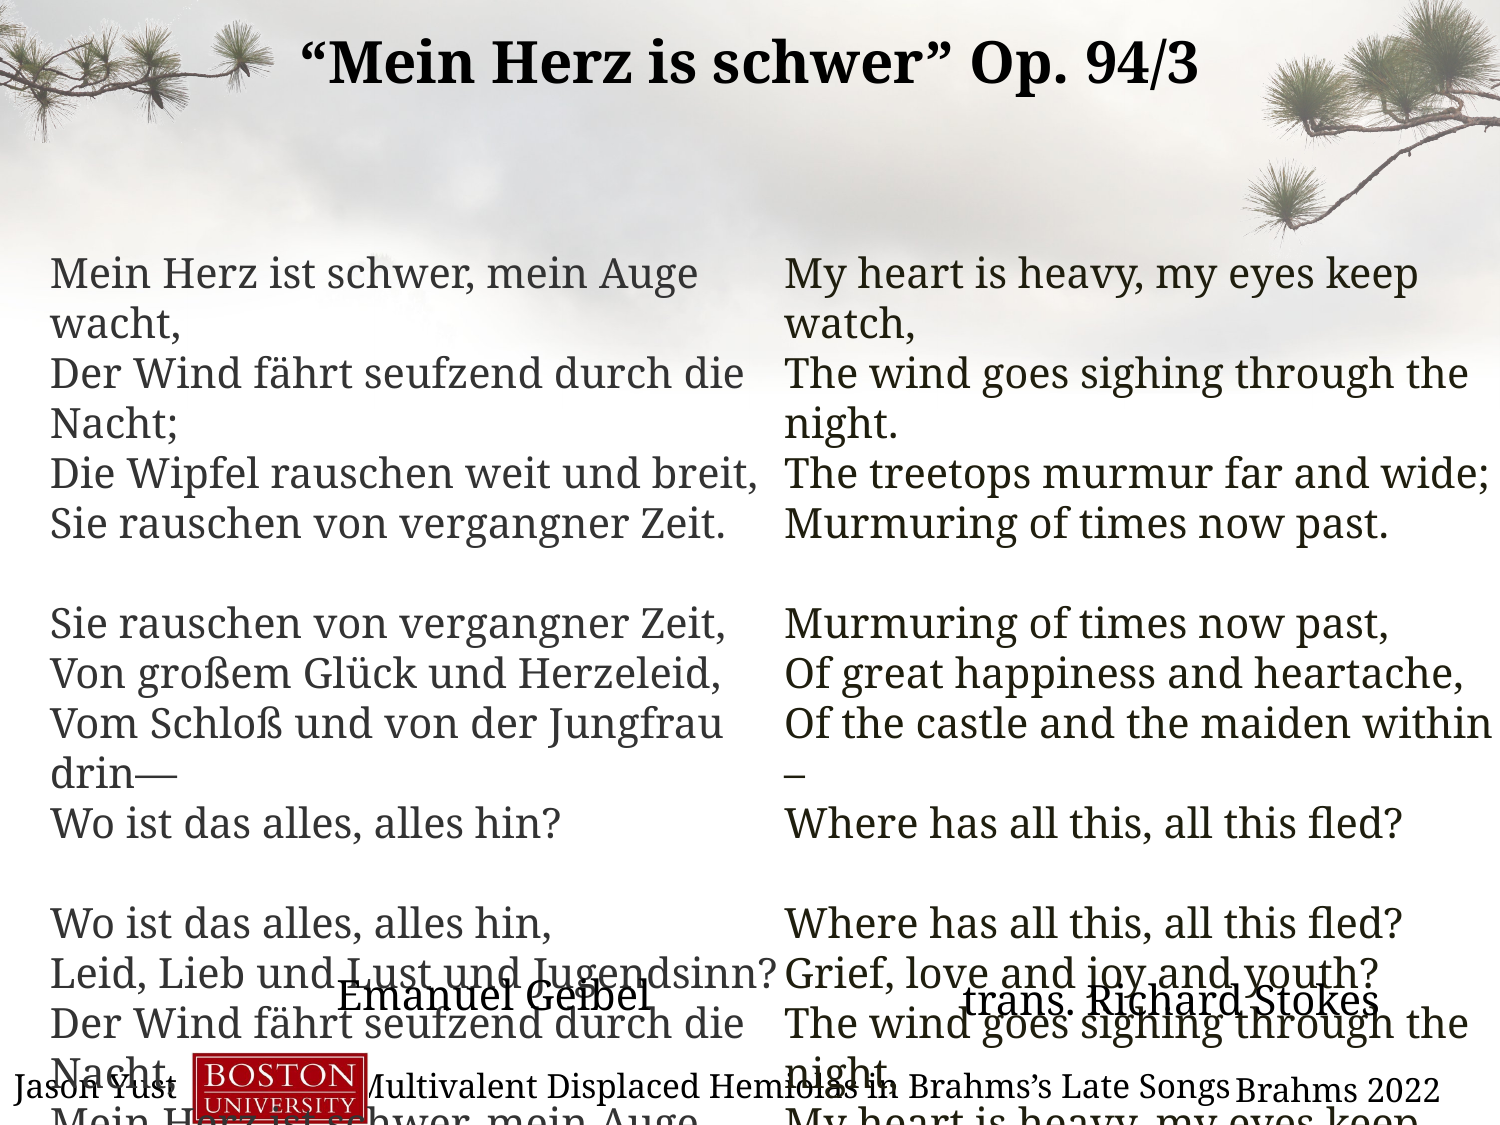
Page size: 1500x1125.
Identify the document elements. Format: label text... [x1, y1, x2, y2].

picture [0, 0, 1233, 409]
text_box 9 4 [1233, 0, 1500, 239]
text_box Mein Herz ist schwer, mein Auge wacht, Der Wind fährt seufzend durch die Nacht; Die Wipfel rauschen weit und breit, Sie rauschen von vergangner Zeit. Sie rauschen von vergangner Zeit, Von großem Glück und Herzeleid, Vom Schloß und von der Jungfrau drin— Wo ist das alles, alles hin? Wo ist das alles, alles hin, Leid, Lieb und Lust und Jugendsinn? Der Wind fährt seufzend durch die Nacht, Mein Herz ist schwer, mein Auge wacht. [35, 239, 769, 1125]
text_box “Mein Herz is schwer” Op. 94/3 [284, 17, 1215, 103]
text_box My heart is heavy, my eyes keep watch, The wind goes sighing through the night. The treetops murmur far and wide; Murmuring of times now past. Murmuring of times now past, Of great happiness and heartache, Of the castle and the maiden within – Where has all this, all this fled? Where has all this, all this fled? Grief, love and joy and youth? The wind goes sighing through the night, My heart is heavy, my eyes keep watch. [769, 239, 1500, 1125]
text_box Emanuel Geibel [321, 961, 666, 1026]
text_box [0, 0, 277, 143]
text_box trans. Richard Stokes [947, 966, 1395, 1031]
